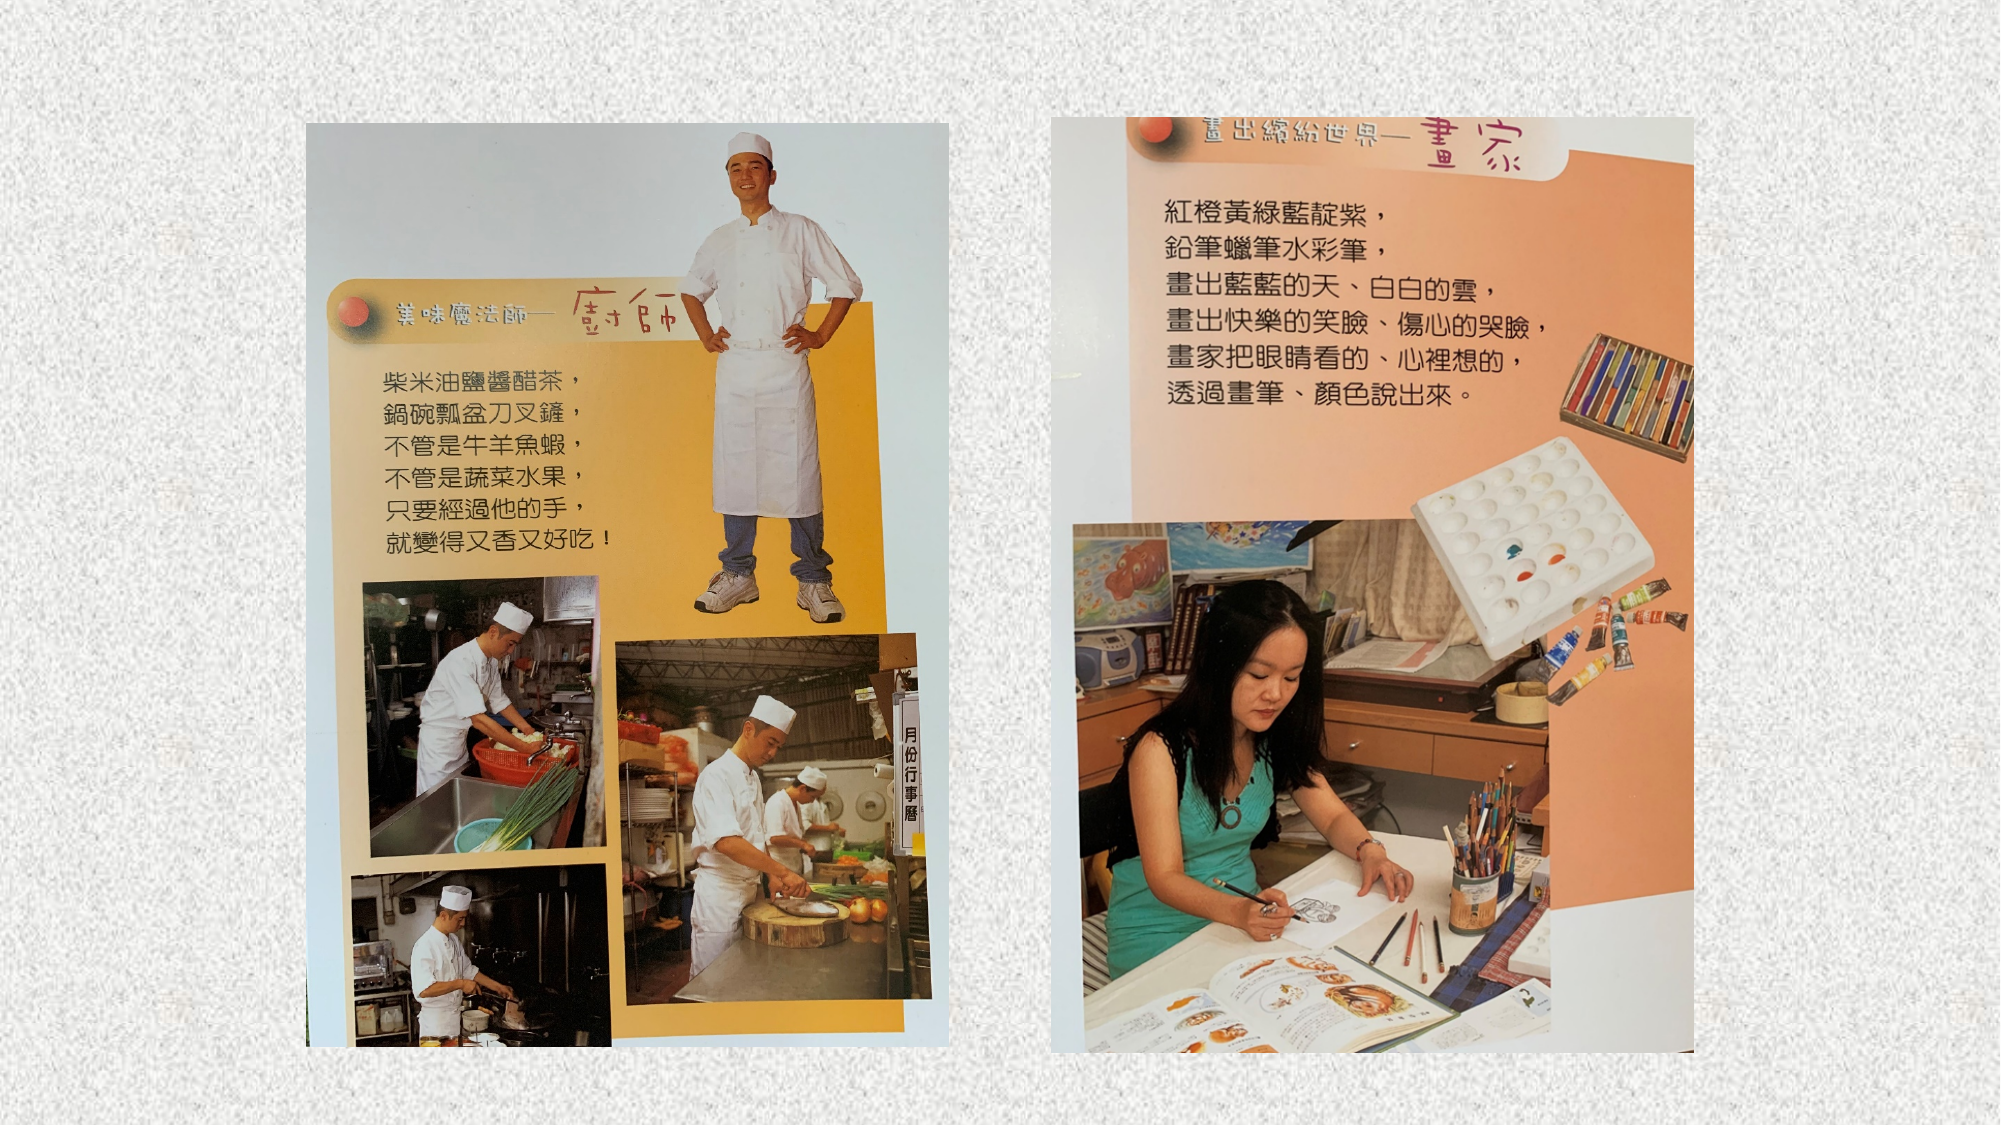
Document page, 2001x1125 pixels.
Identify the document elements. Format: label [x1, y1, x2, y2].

list [1051, 117, 1694, 1053]
picture [0, 0, 2001, 1125]
list [306, 123, 949, 1047]
